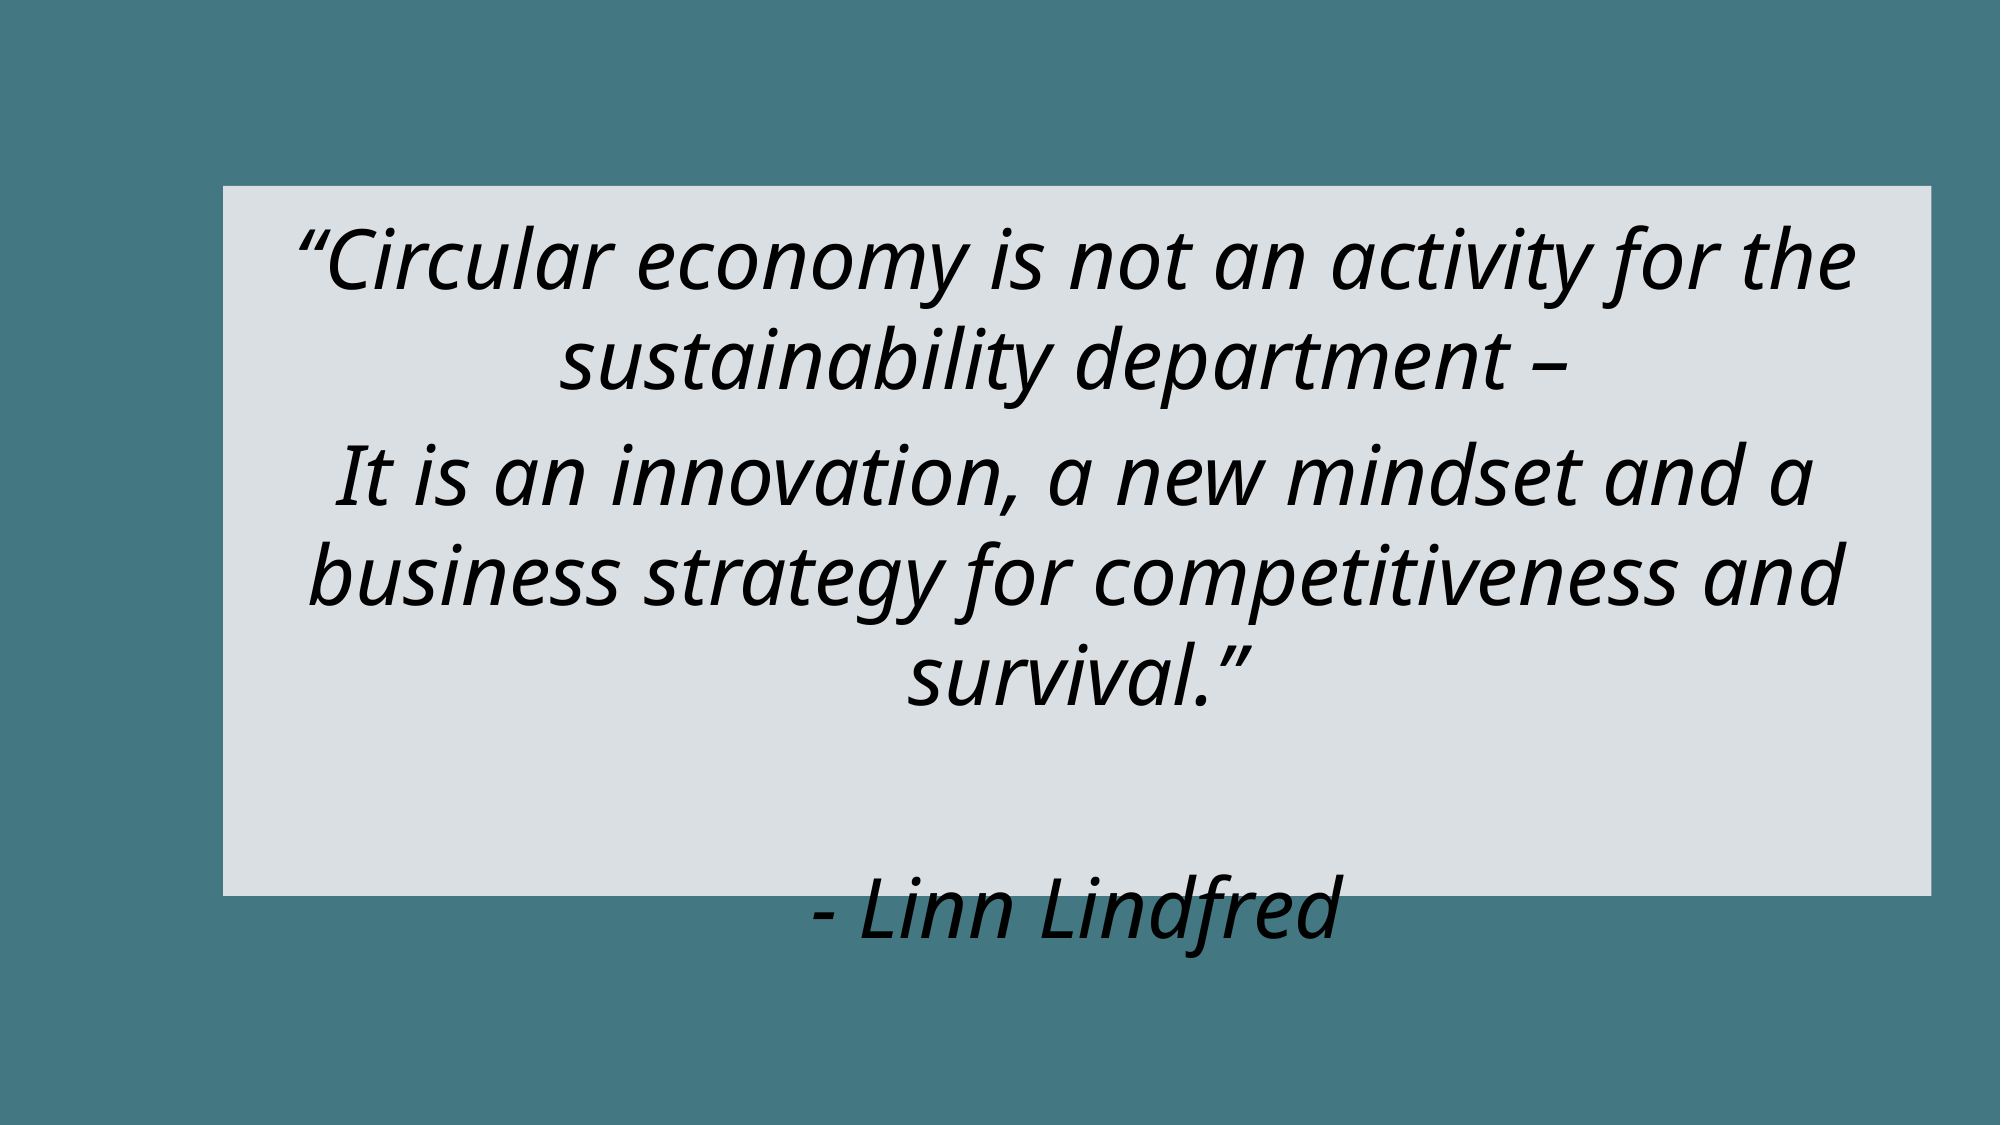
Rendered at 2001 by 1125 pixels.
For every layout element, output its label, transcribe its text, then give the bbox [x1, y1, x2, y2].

text_box “Circular economy is not an activity for the sustainability department – It is an innovation, a new mindset and a business strategy for competitiveness and survival.” - Linn Lindfred [223, 185, 1932, 896]
